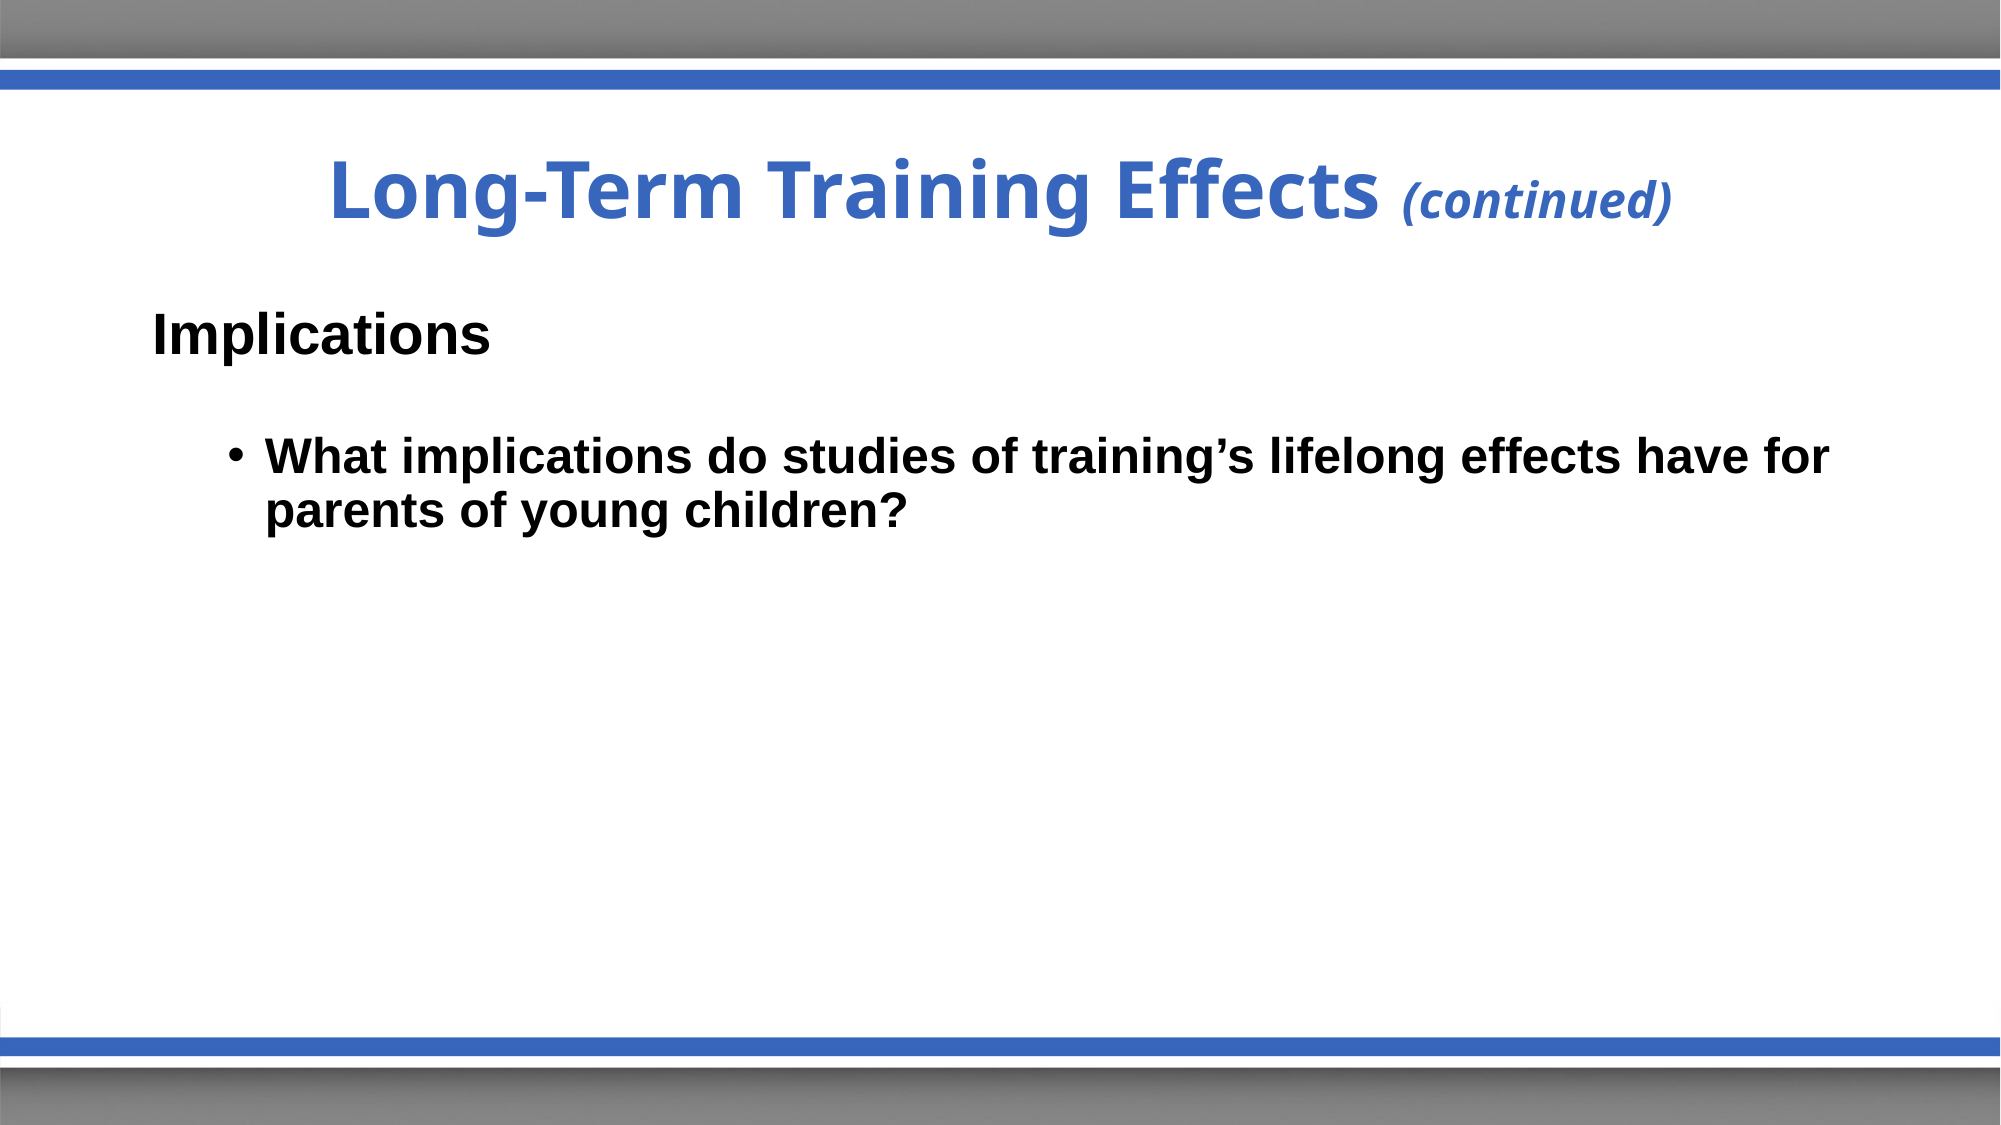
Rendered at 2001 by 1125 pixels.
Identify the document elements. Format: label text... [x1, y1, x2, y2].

picture [0, 0, 2001, 1125]
list Implications What implications do studies of training’s lifelong effects have for parents of young children? [137, 296, 1863, 981]
title Long-Term Training Effects (continued) [137, 159, 1863, 227]
